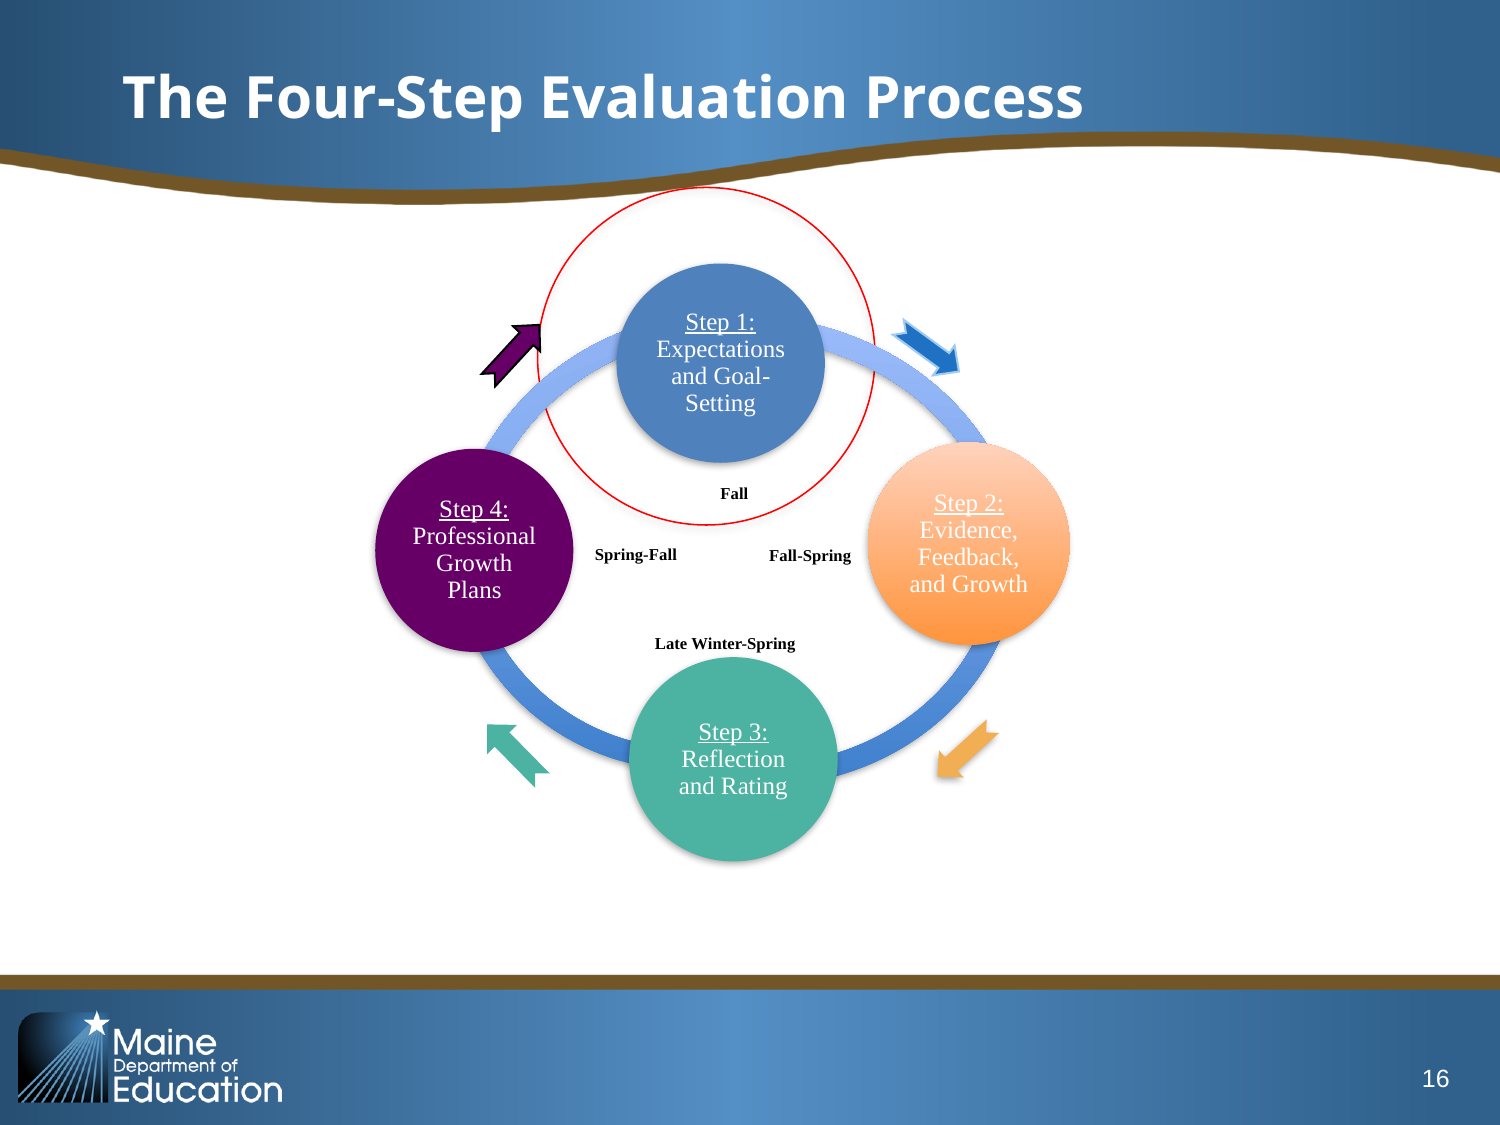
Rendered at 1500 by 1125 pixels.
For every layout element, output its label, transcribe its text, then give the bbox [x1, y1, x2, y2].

text_box [892, 319, 959, 376]
text_box [481, 324, 541, 387]
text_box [918, 632, 1125, 839]
picture [0, 0, 1500, 1125]
slide_number 16 [1402, 1055, 1465, 1106]
text_box [485, 661, 623, 762]
text_box [843, 713, 913, 775]
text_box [374, 448, 574, 653]
text_box [830, 328, 985, 440]
text_box Late Winter-Spring [637, 624, 814, 655]
text_box Spring-Fall [577, 537, 698, 571]
text_box [488, 725, 548, 786]
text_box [628, 656, 838, 862]
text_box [867, 442, 1070, 646]
text_box [537, 187, 875, 379]
text_box [487, 336, 611, 447]
text_box Fall [687, 474, 782, 510]
title The Four-Step Evaluation Process [107, 13, 1462, 138]
text_box Fall-Spring [749, 537, 862, 573]
text_box [548, 362, 874, 526]
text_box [616, 263, 826, 463]
